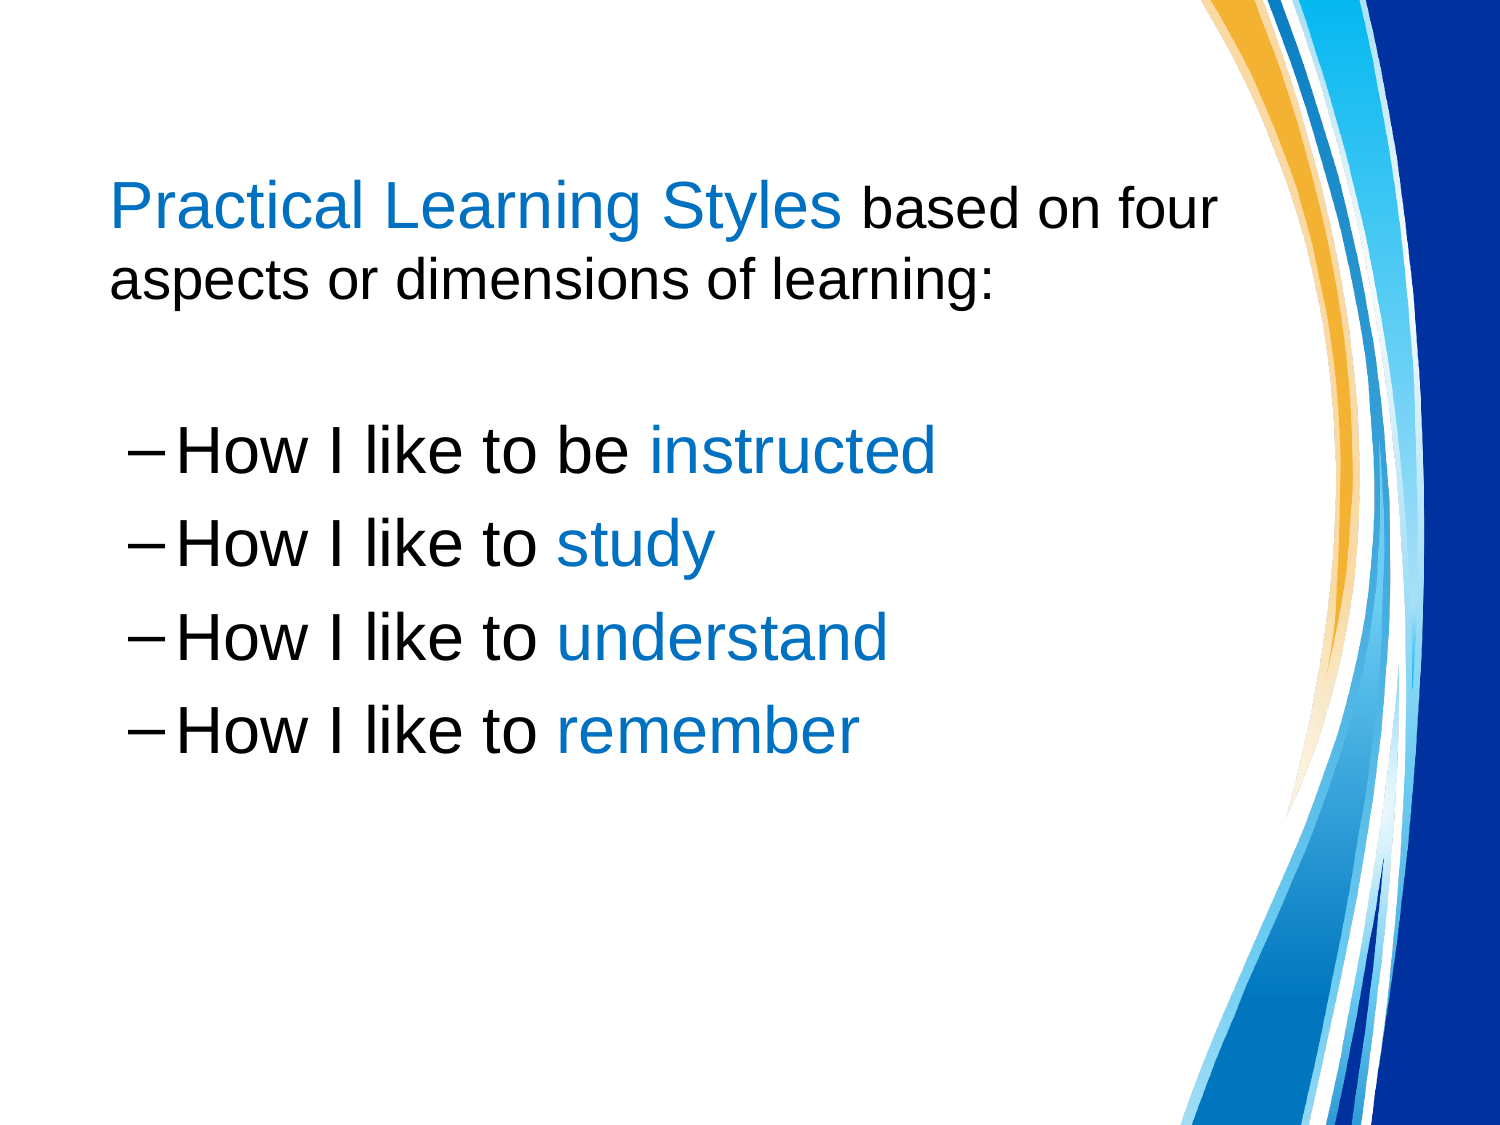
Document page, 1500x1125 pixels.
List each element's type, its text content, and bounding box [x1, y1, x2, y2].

picture [1167, 0, 1500, 1125]
list Practical Learning Styles based on four aspects or dimensions of learning: How I like to be instructed How I like to study How I like to understand How I like to remember [38, 94, 1389, 837]
